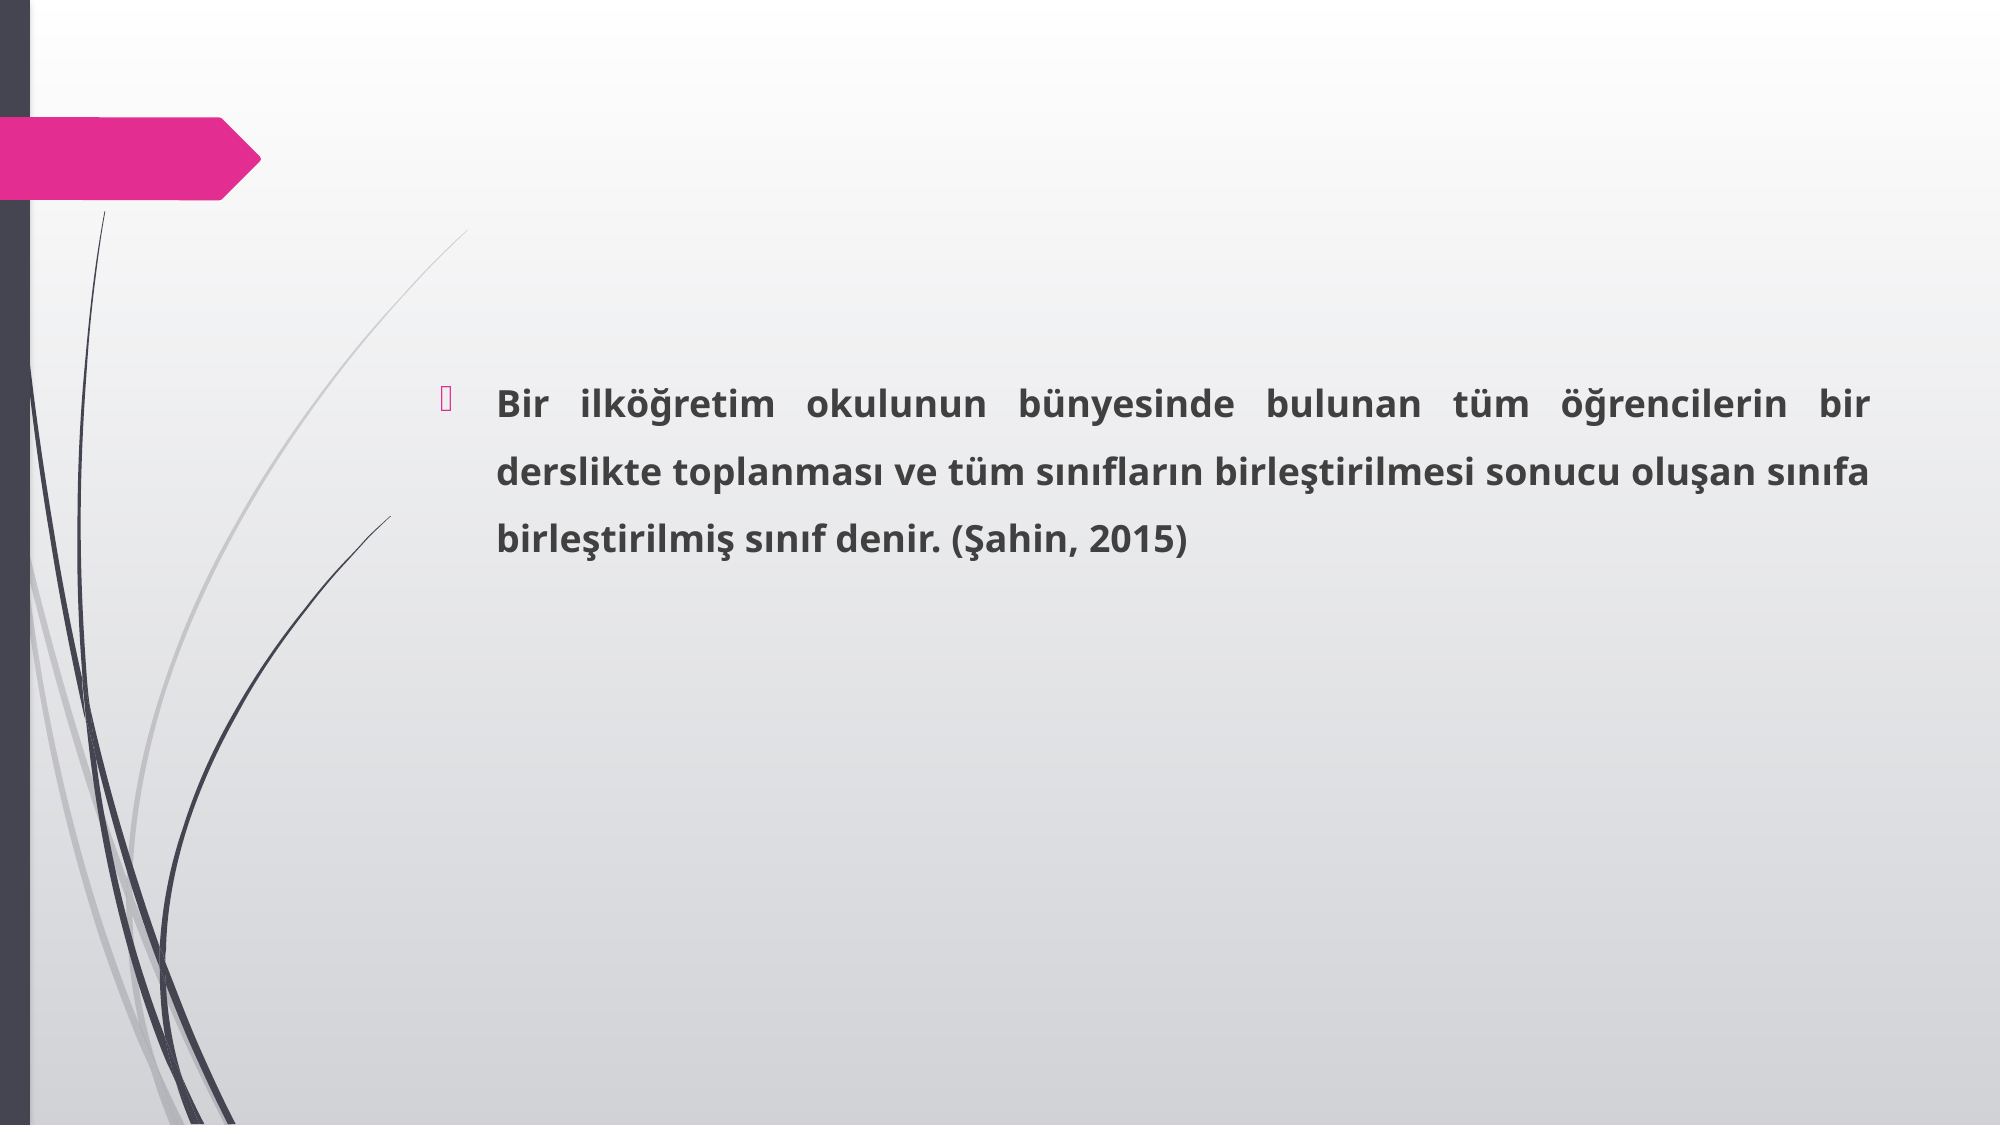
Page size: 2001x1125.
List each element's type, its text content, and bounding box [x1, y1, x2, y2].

list Bir ilköğretim okulunun bünyesinde bulunan tüm öğrencilerin bir derslikte toplanması ve tüm sınıfların birleştirilmesi sonucu oluşan sınıfa birleştirilmiş sınıf denir. (Şahin, 2015) [424, 350, 1888, 970]
